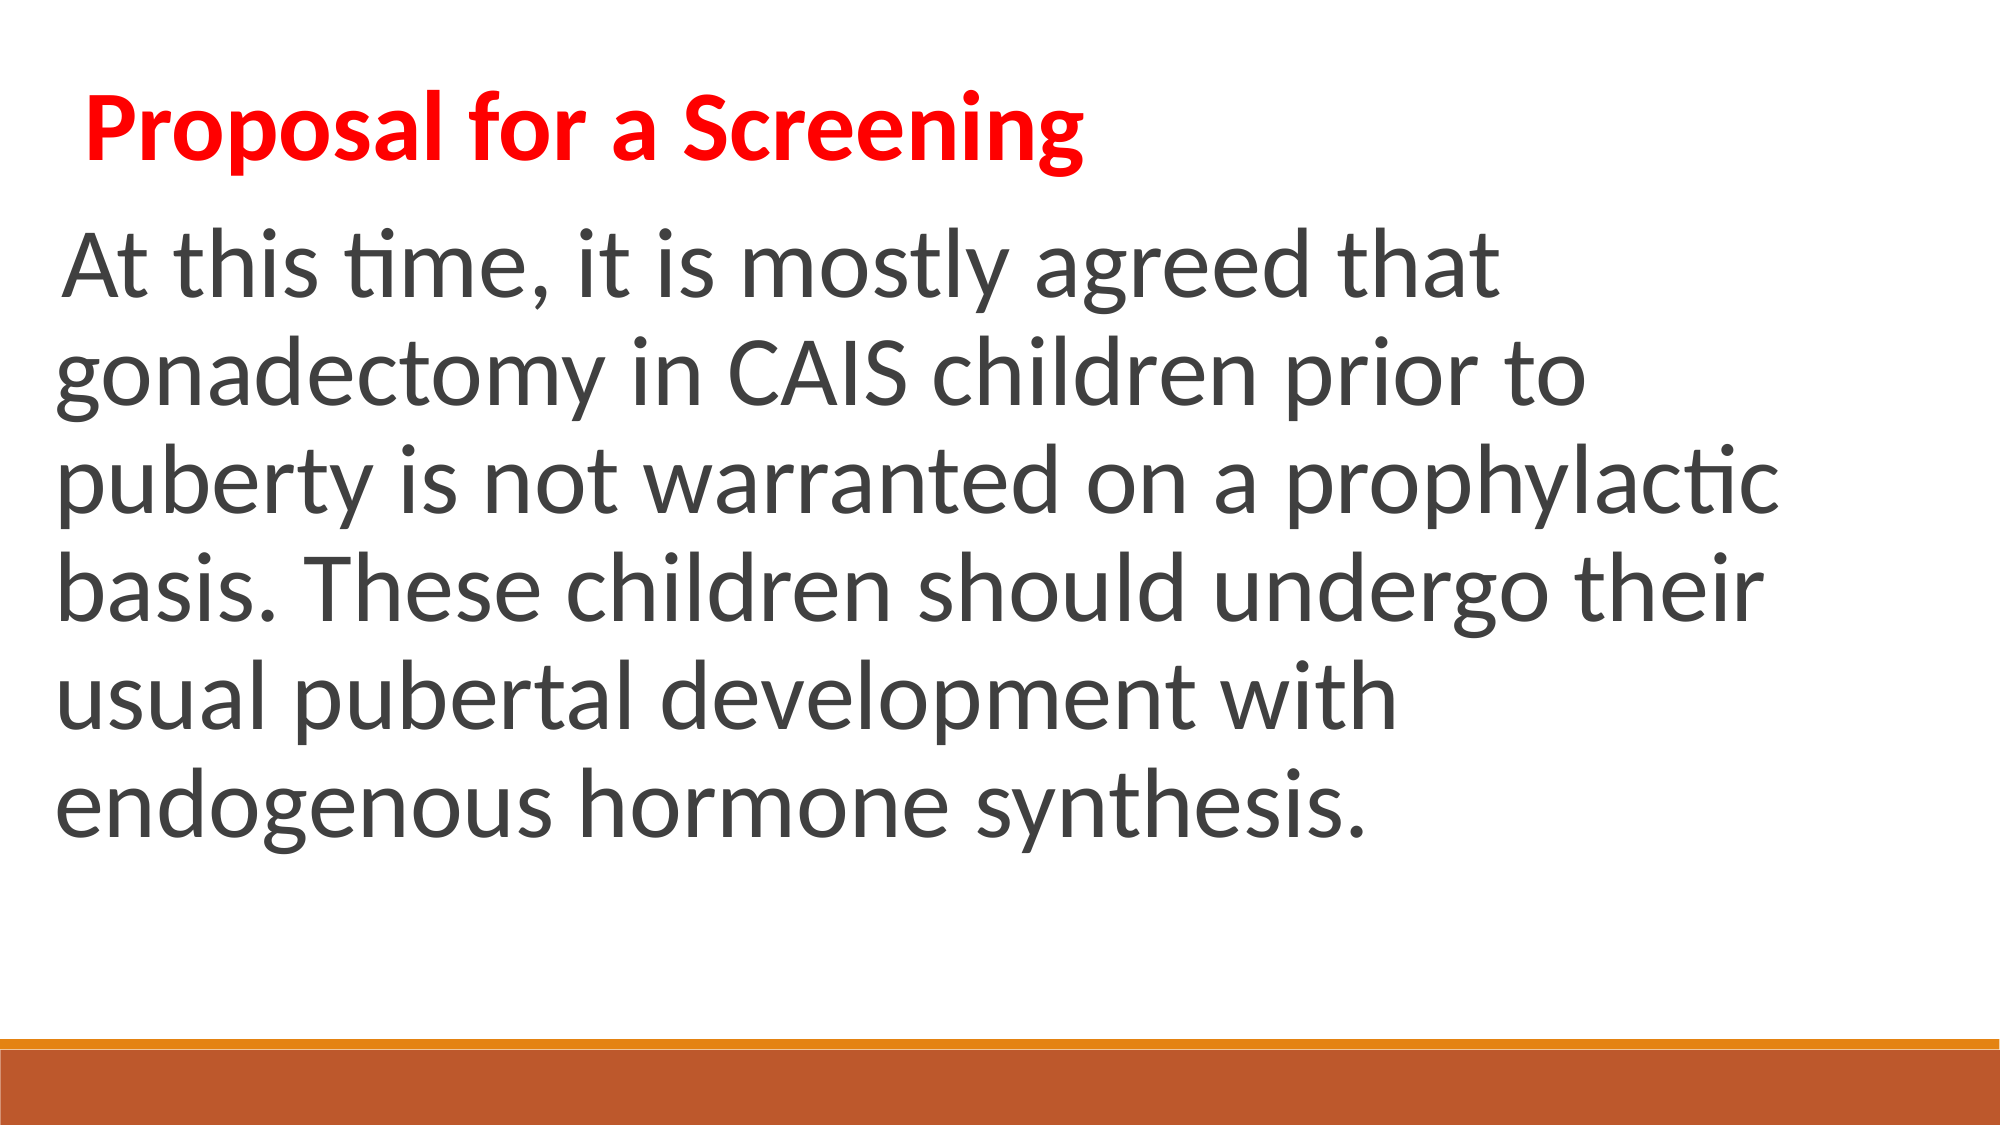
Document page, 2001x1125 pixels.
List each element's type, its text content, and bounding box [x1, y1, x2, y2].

list Proposal for a Screening At this time, it is mostly agreed that gonadectomy in CAIS children prior to puberty is not warranted on a prophylactic basis. These children should undergo their usual pubertal development with endogenous hormone synthesis. [39, 67, 1910, 995]
